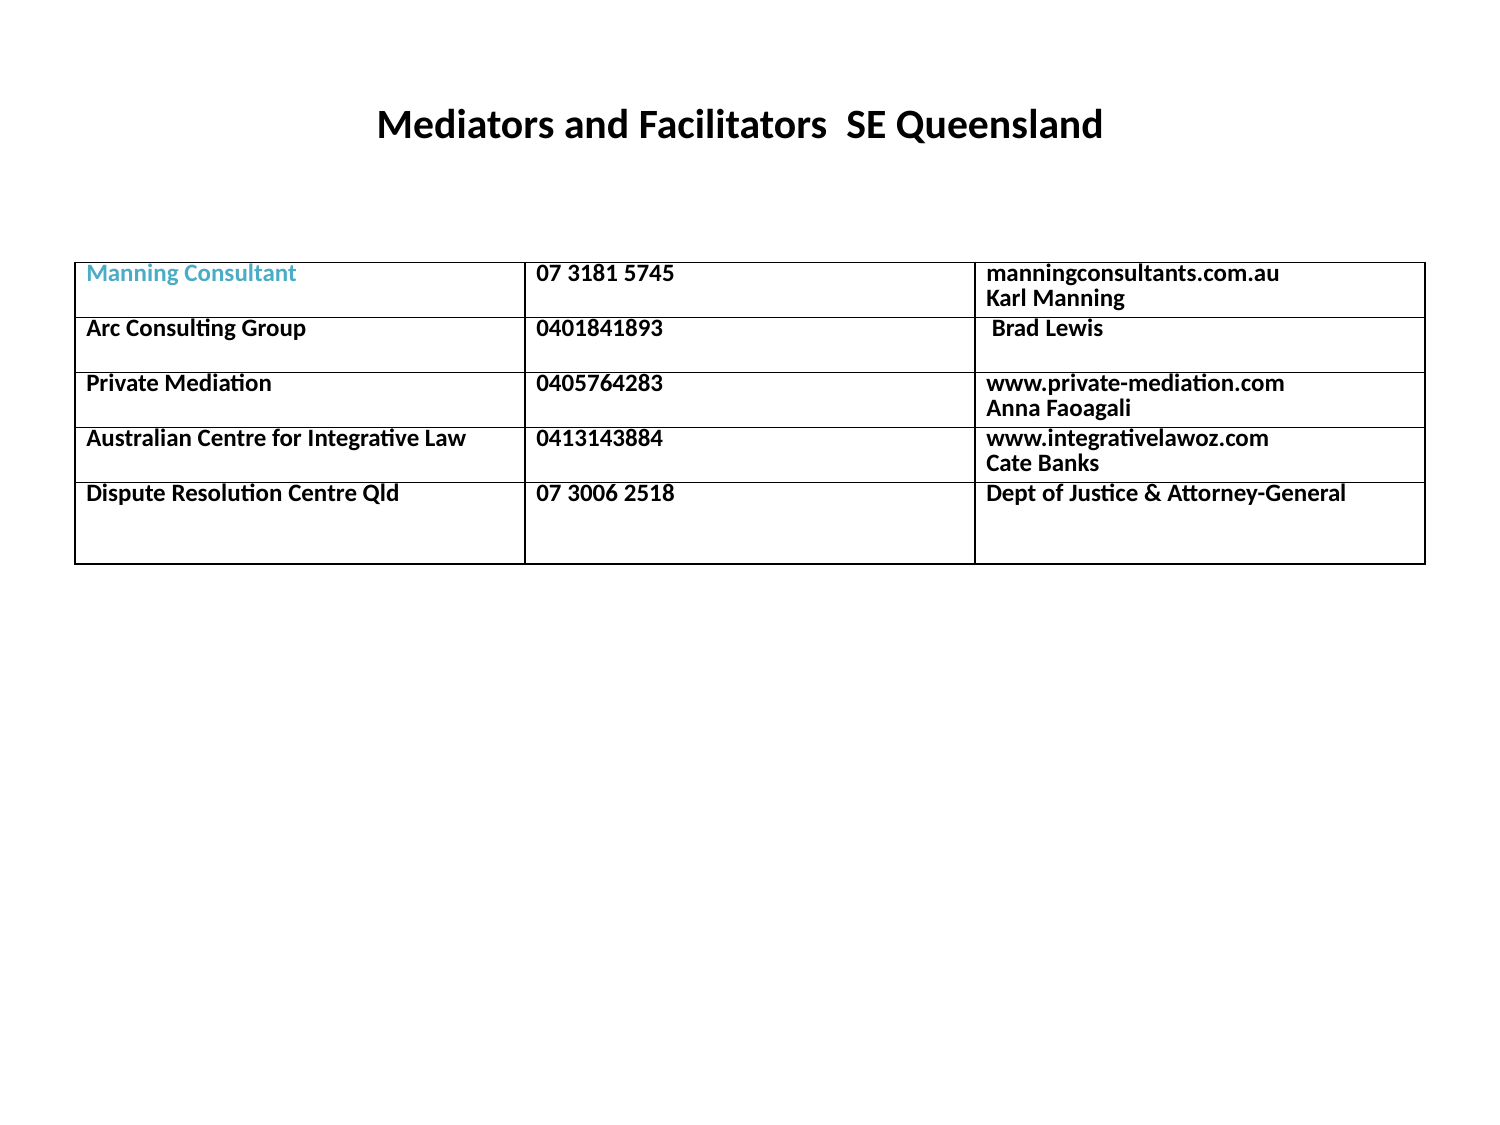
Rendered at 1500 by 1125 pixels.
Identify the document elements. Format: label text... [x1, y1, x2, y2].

table_cell 0401841893 [526, 318, 974, 372]
title Mediators and Facilitators SE Queensland [75, 45, 1425, 199]
table_header 07 3181 5745 [526, 263, 974, 317]
table_header Manning Consultant [76, 263, 524, 317]
table_cell Private Mediation [76, 373, 524, 427]
table_cell www.integrativelawoz.com Cate Banks [976, 428, 1424, 482]
table_cell Dept of Justice & Attorney-General [976, 483, 1424, 563]
table_cell www.private-mediation.com Anna Faoagali [976, 373, 1424, 427]
table_cell Australian Centre for Integrative Law [76, 428, 524, 482]
table_header manningconsultants.com.au Karl Manning [976, 263, 1424, 317]
table_cell Brad Lewis [976, 318, 1424, 372]
table_cell 0405764283 [526, 373, 974, 427]
table_cell 07 3006 2518 [526, 483, 974, 563]
table_cell 0413143884 [526, 428, 974, 482]
table_cell Dispute Resolution Centre Qld [76, 483, 524, 563]
table_cell Arc Consulting Group [76, 318, 524, 372]
